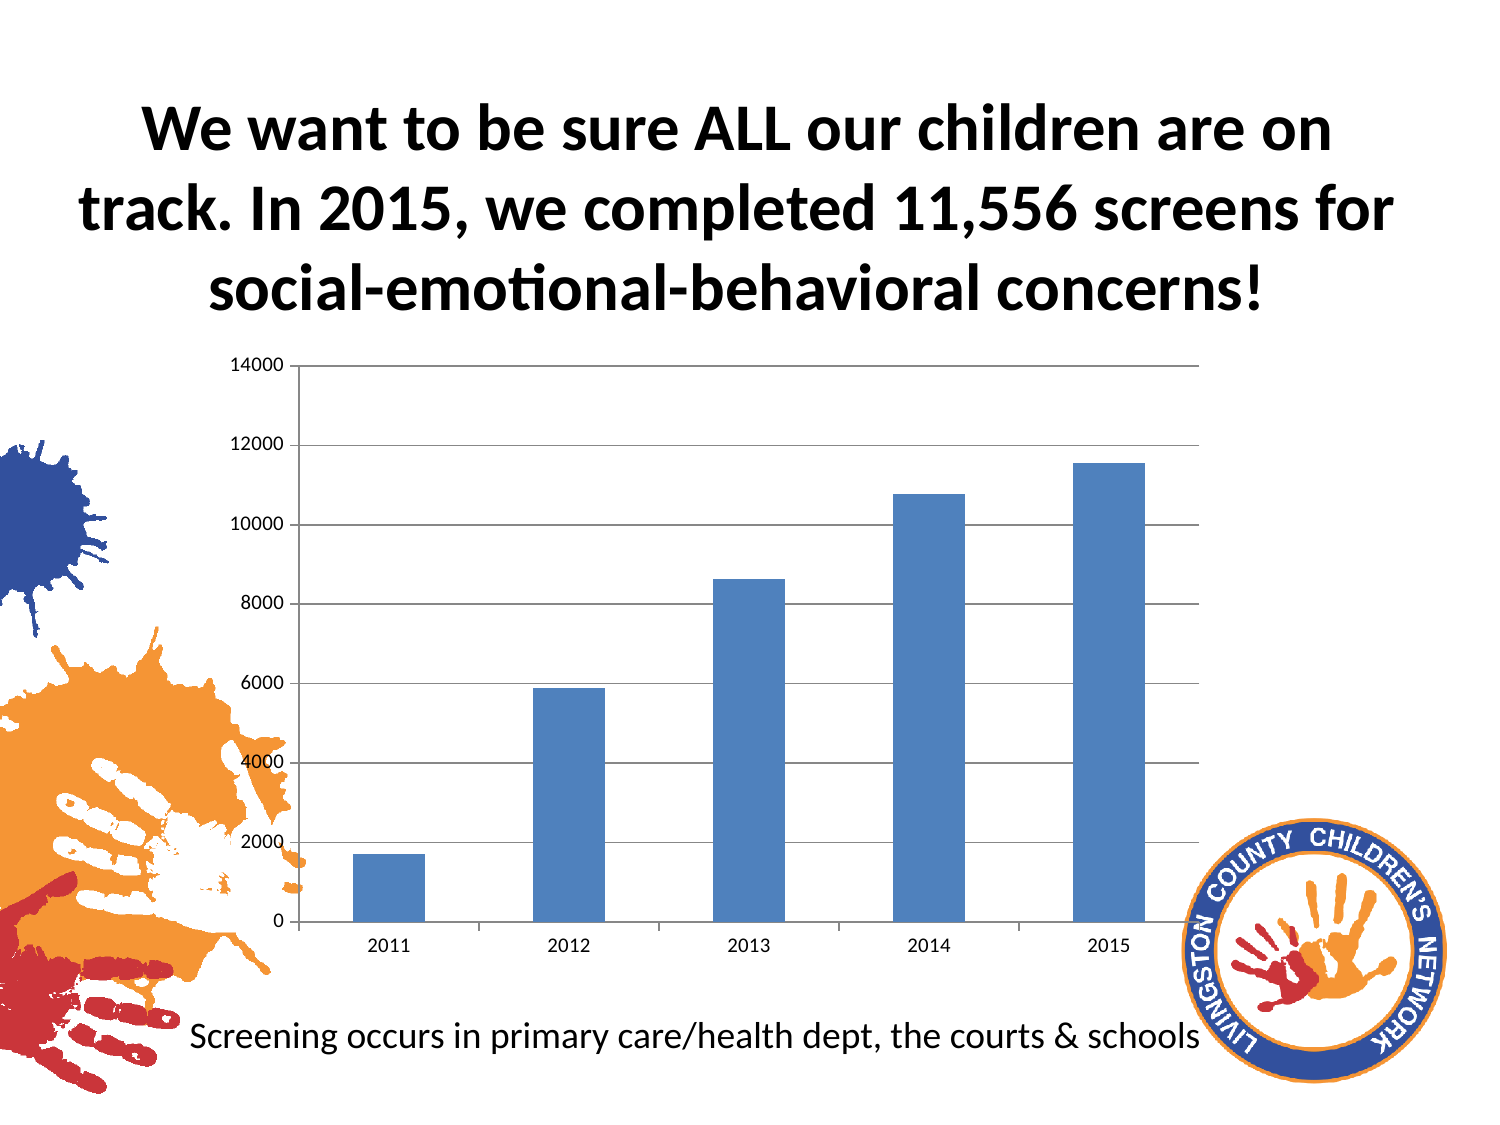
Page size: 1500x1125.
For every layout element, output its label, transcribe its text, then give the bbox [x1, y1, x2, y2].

title We want to be sure ALL our children are on track. In 2015, we completed 11,556 screens for social-emotional-behavioral concerns! [50, 45, 1425, 363]
text_box Screening occurs in primary care/health dept, the courts & schools [174, 1003, 1275, 1063]
picture [0, 0, 1500, 1125]
chart [137, 344, 1201, 1037]
